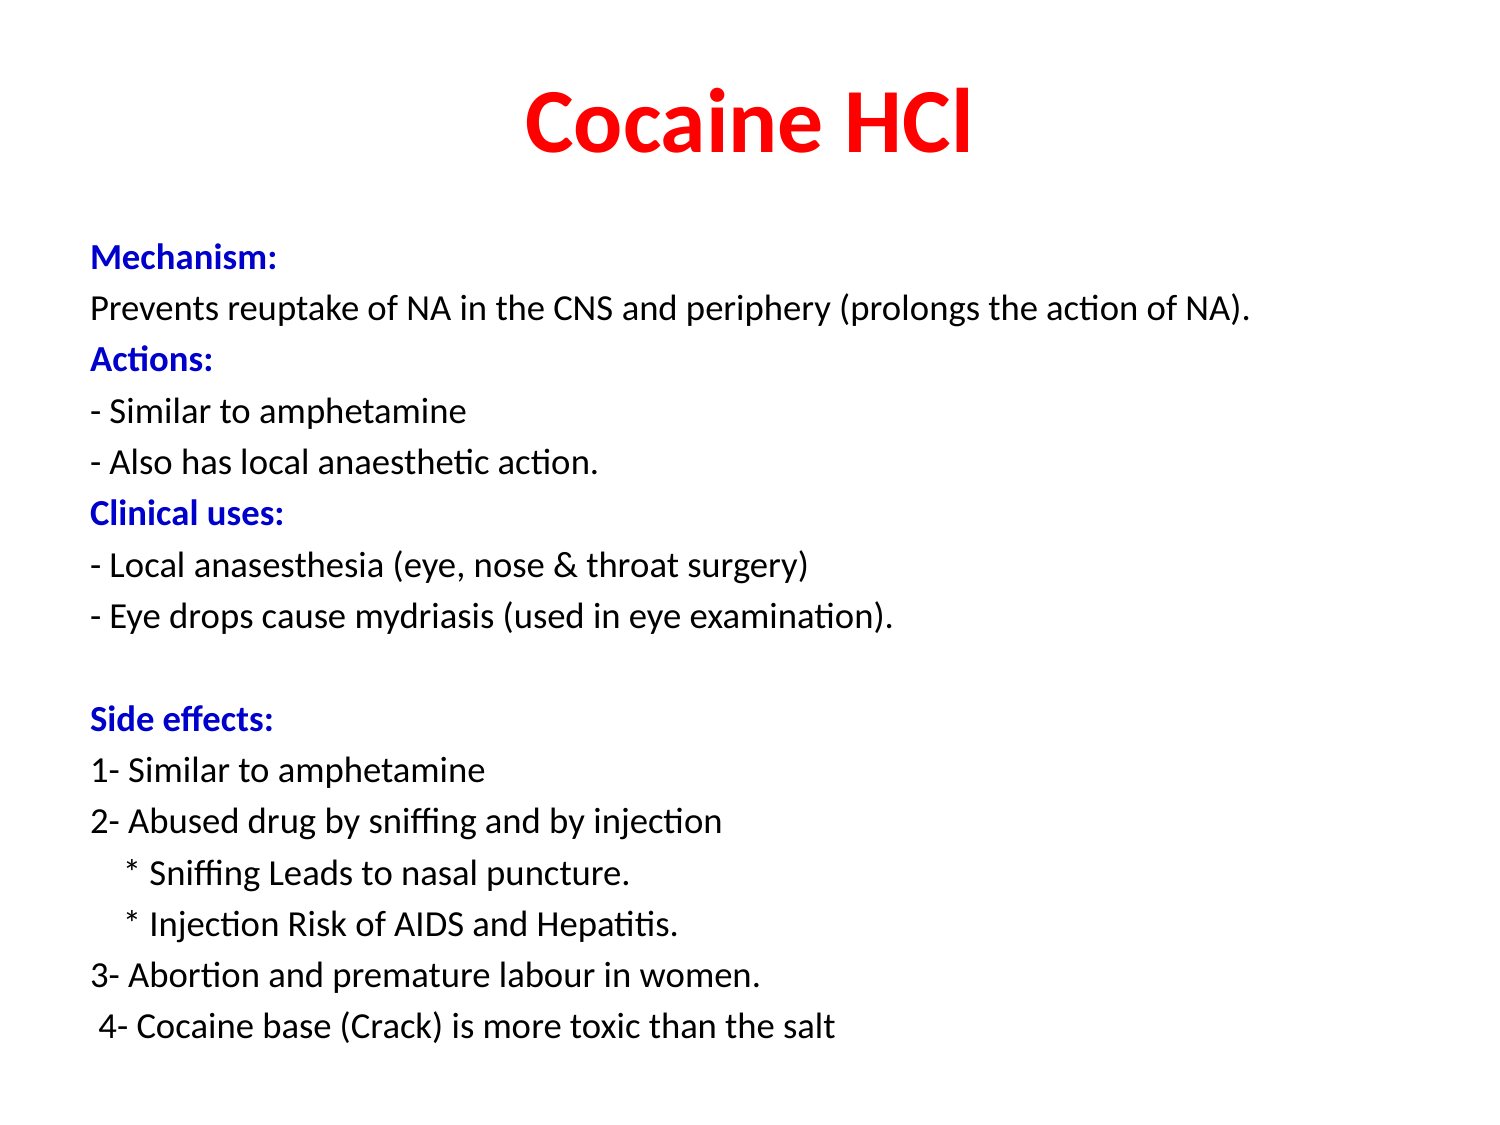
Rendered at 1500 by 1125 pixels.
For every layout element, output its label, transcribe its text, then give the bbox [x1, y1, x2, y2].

title Cocaine HCl [112, 50, 1388, 224]
subtitle Mechanism: Prevents reuptake of NA in the CNS and periphery (prolongs the action of NA). Actions: - Similar to amphetamine - Also has local anaesthetic action. Clinical uses: - Local anasesthesia (eye, nose & throat surgery) - Eye drops cause mydriasis (used in eye examination). Side effects: 1- Similar to amphetamine 2- Abused drug by sniffing and by injection * Sniffing Leads to nasal puncture. * Injection Risk of AIDS and Hepatitis. 3- Abortion and premature labour in women. 4- Cocaine base (Crack) is more toxic than the salt [75, 224, 1475, 1125]
